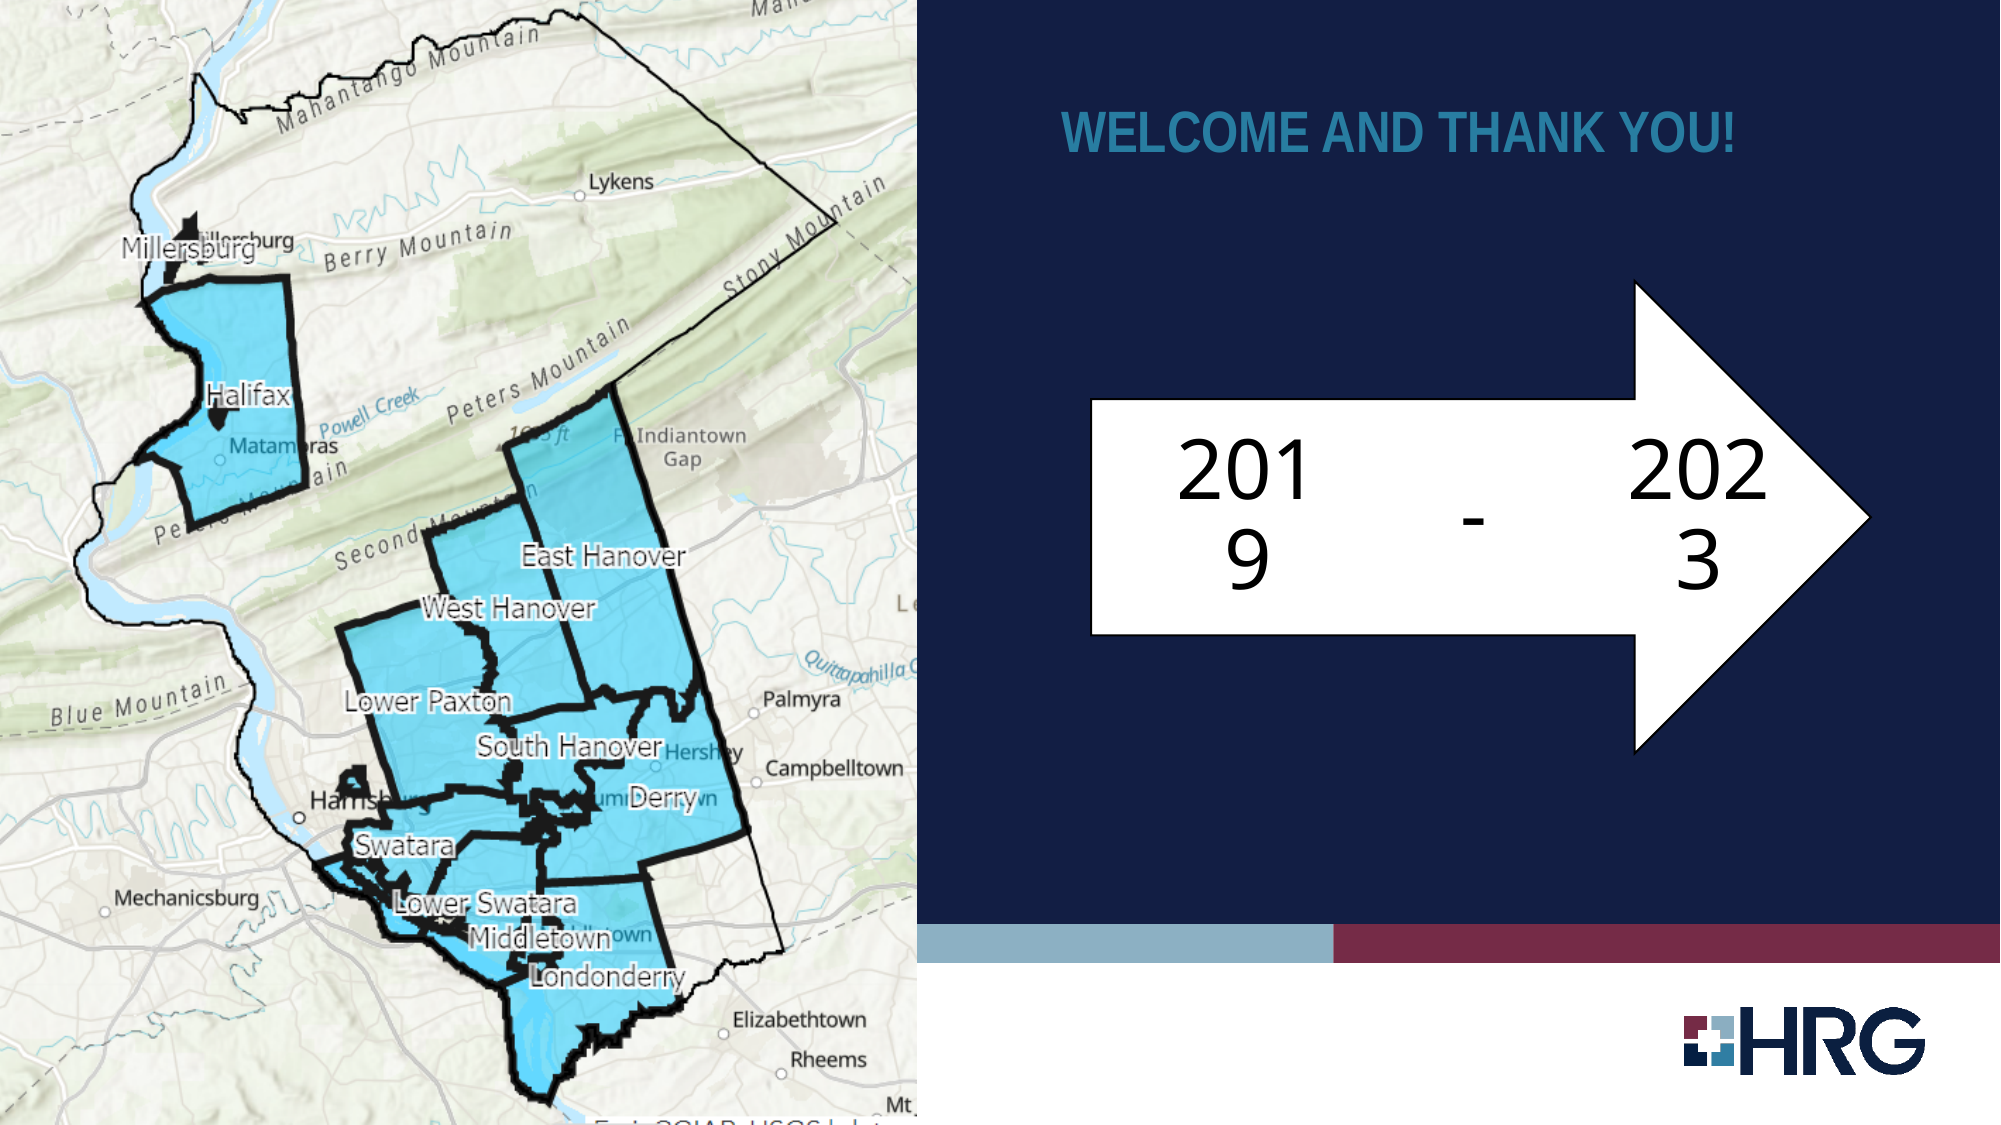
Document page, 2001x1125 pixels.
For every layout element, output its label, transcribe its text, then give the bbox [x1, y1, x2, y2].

picture [1684, 1007, 1925, 1075]
list Welcome and THANK YOU! [1046, 94, 1916, 851]
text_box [1091, 256, 1871, 779]
picture [0, 0, 917, 1125]
